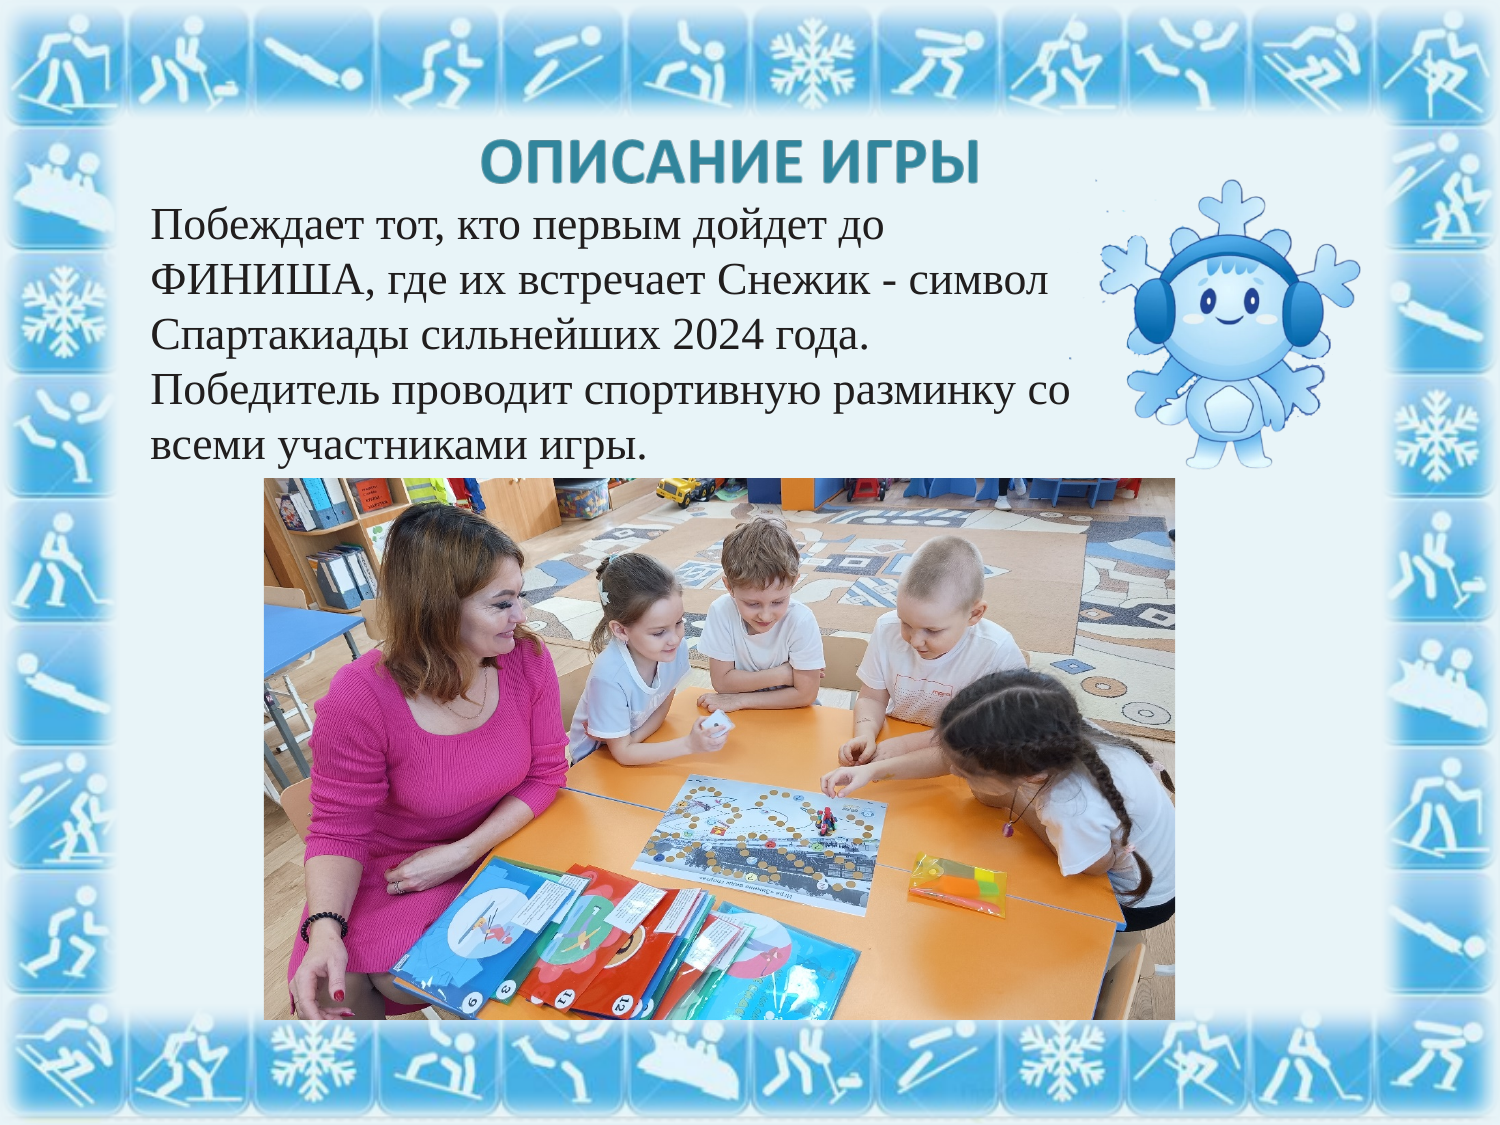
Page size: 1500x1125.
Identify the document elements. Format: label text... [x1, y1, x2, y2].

text_box Побеждает тот, кто первым дойдет до ФИНИША, где их встречает Снежик - символ Спартакиады сильнейших 2024 года. Победитель проводит спортивную разминку со всеми участниками игры. [135, 250, 1064, 476]
picture [29, 29, 1472, 1097]
